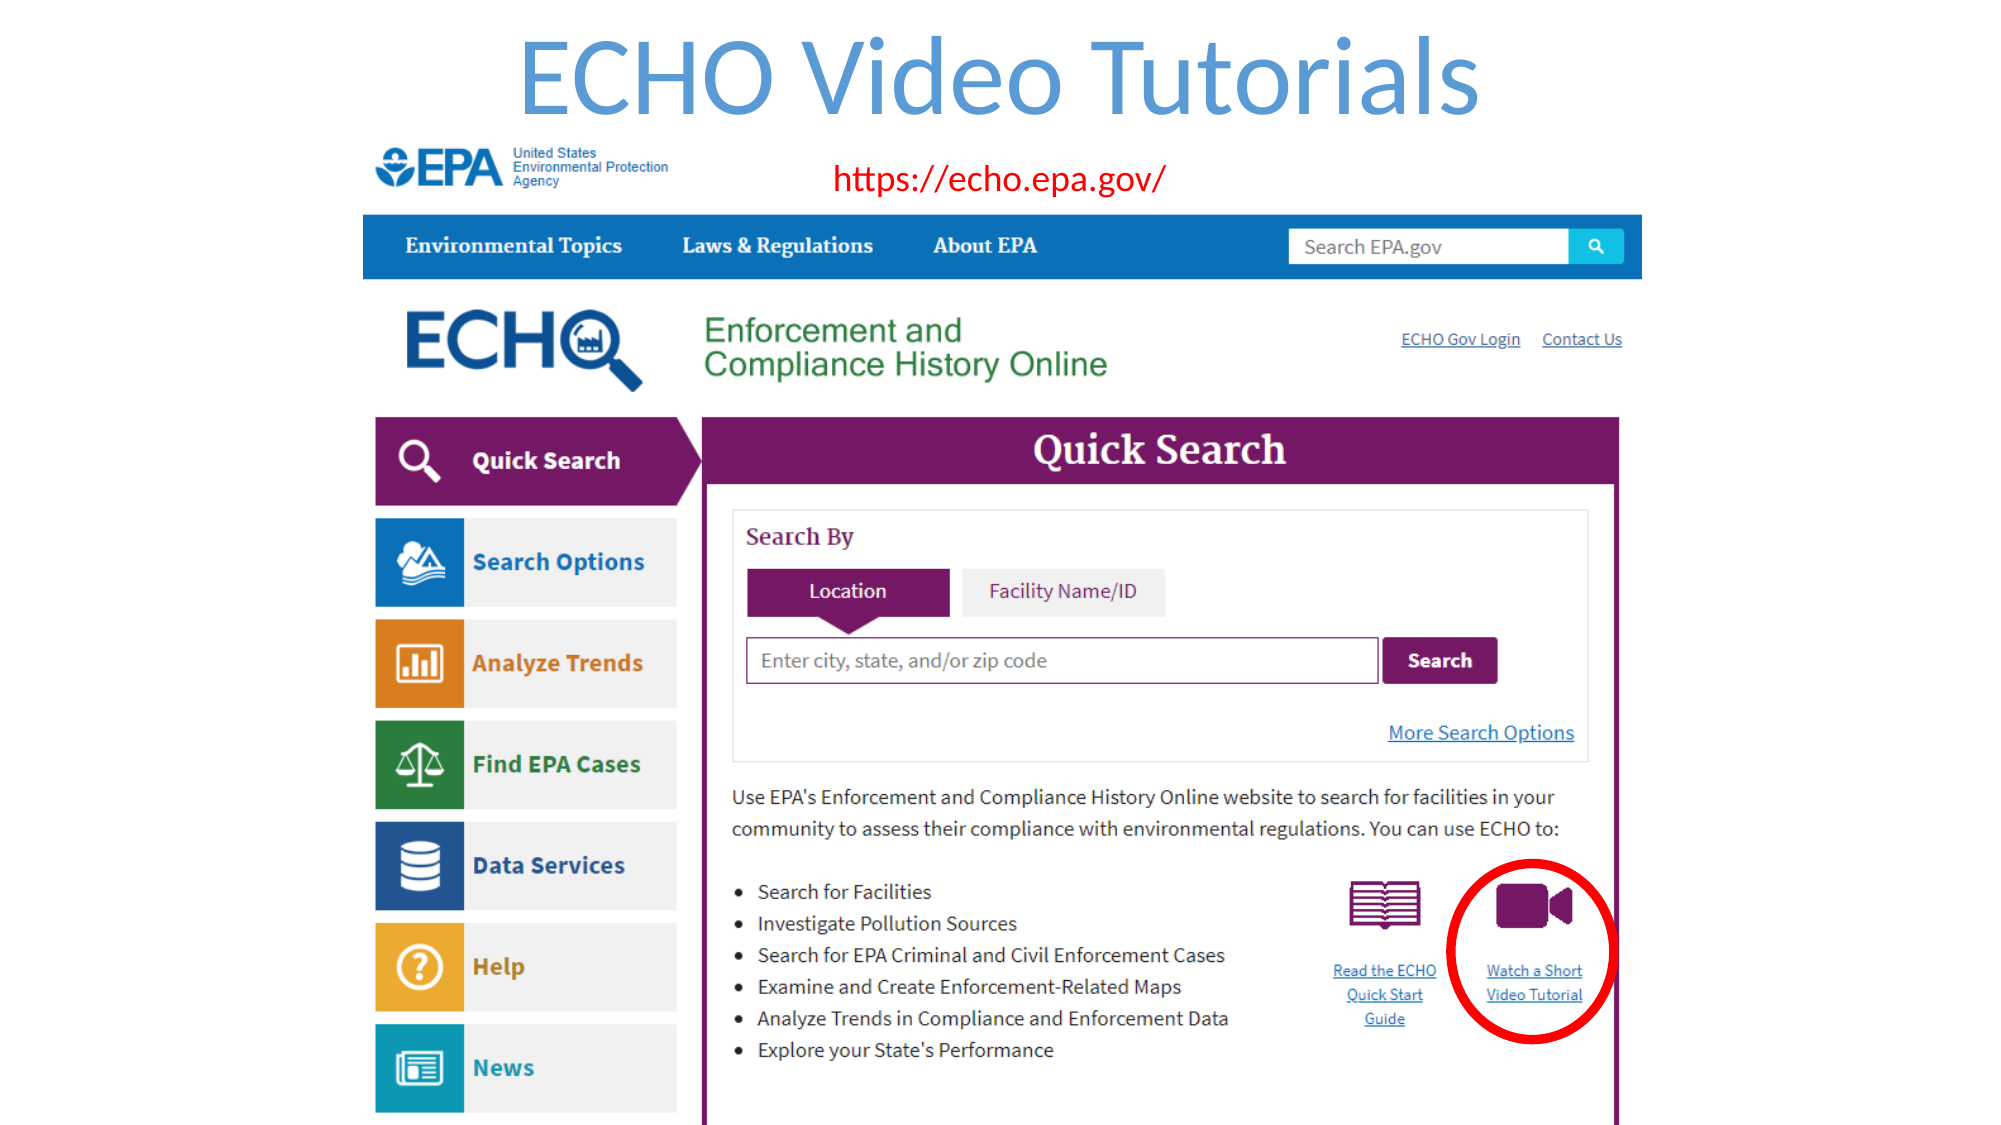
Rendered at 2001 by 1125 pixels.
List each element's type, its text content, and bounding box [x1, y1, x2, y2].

picture [363, 120, 1642, 1125]
text_box ECHO Video Tutorials [502, 0, 1497, 120]
